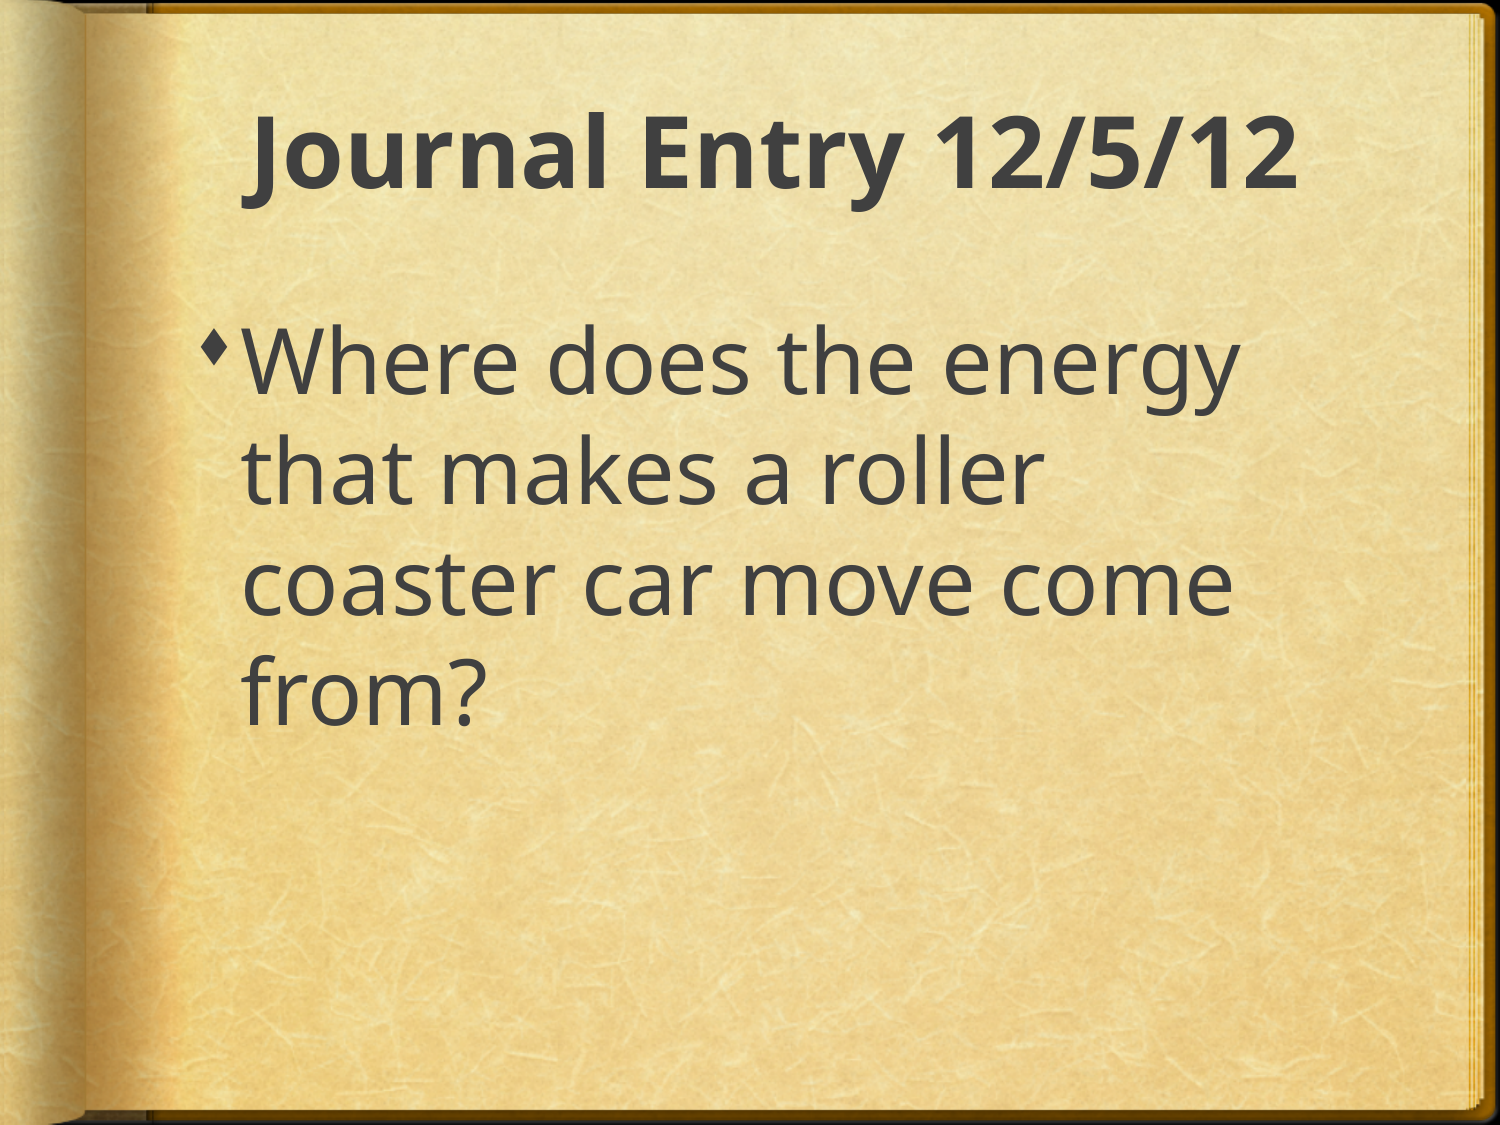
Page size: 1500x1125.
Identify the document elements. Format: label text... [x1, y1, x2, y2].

picture [0, 0, 1500, 1125]
title Journal Entry 12/5/12 [178, 45, 1372, 265]
list Where does the energy that makes a roller coaster car move come from? [178, 295, 1372, 1005]
